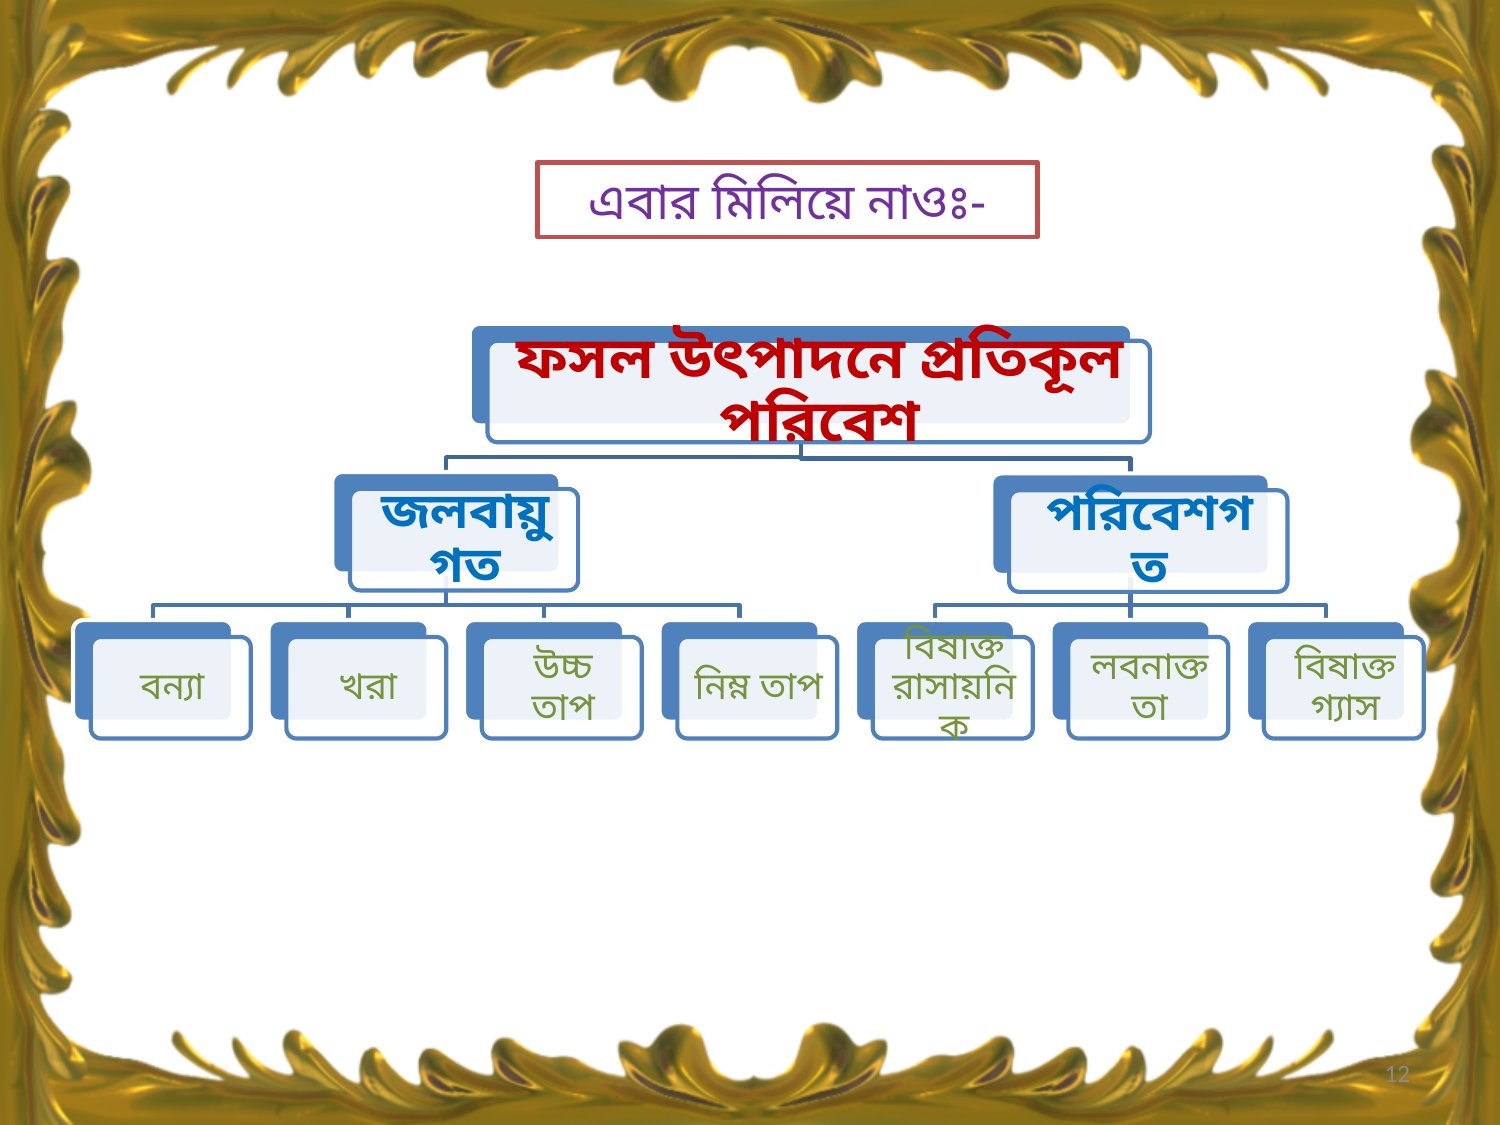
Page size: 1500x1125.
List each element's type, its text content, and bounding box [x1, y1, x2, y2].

slide_number 12 [1074, 1042, 1425, 1103]
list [71, 124, 1426, 938]
picture [0, 0, 1500, 1125]
